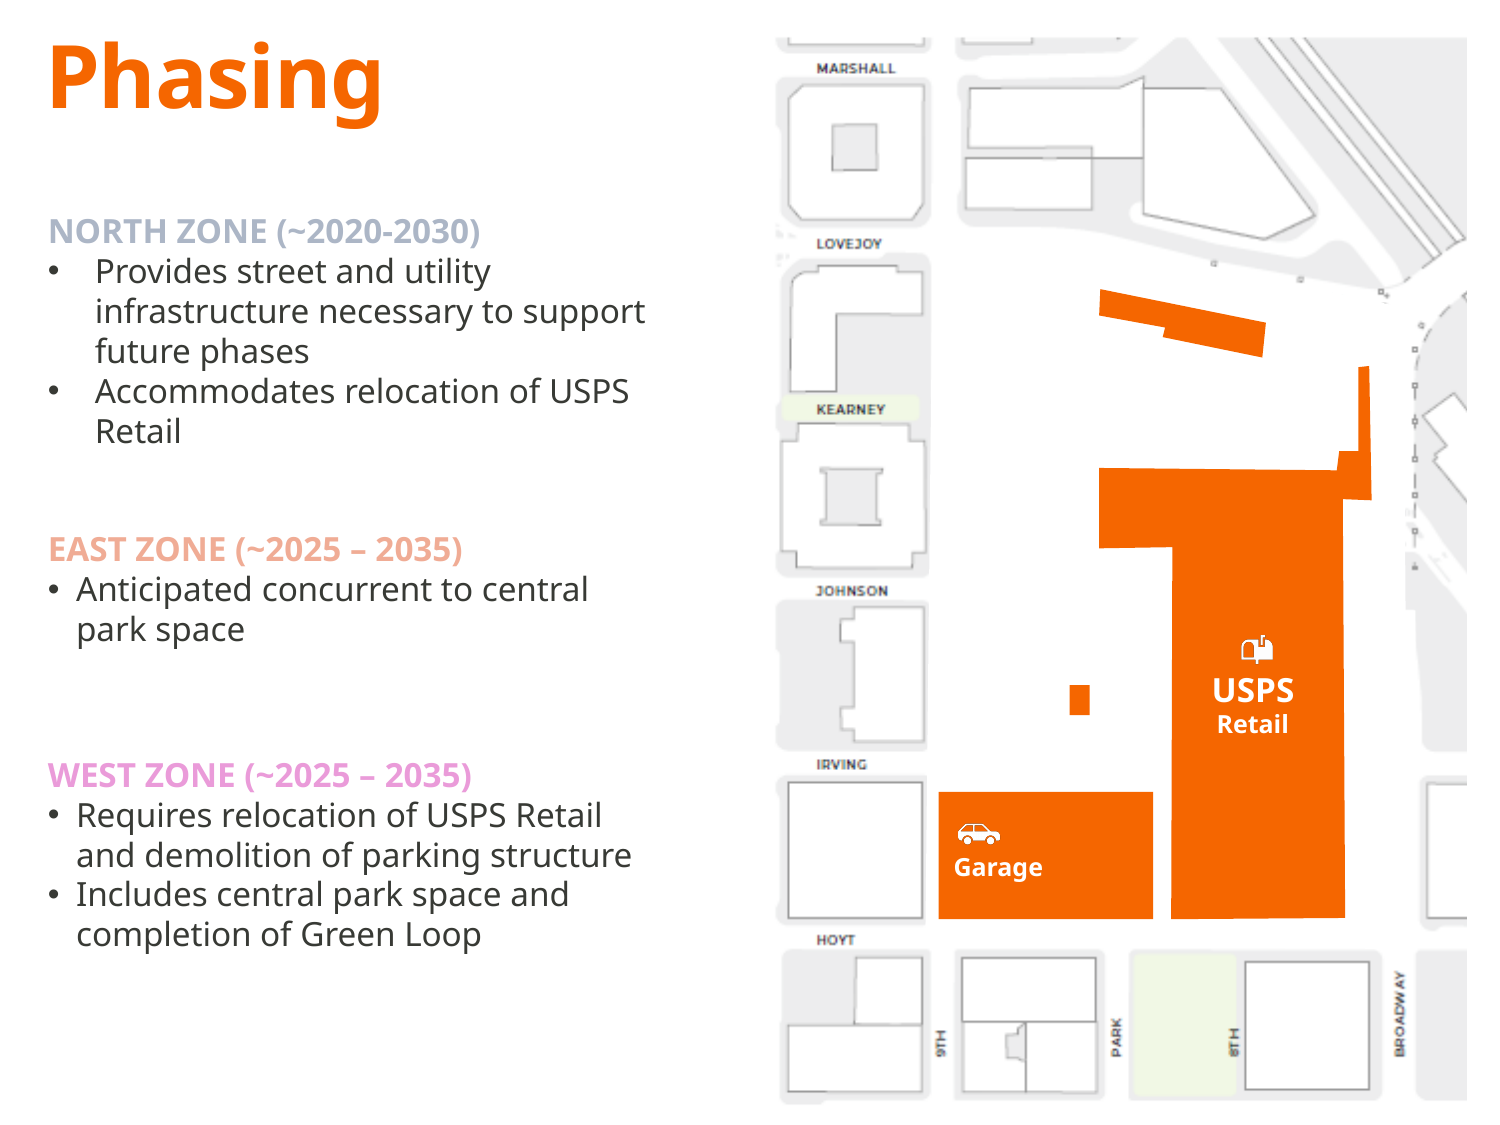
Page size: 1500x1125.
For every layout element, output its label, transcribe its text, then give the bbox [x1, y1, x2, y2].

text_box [936, 791, 1069, 920]
text_box EAST ZONE (~2025 – 2035) Anticipated concurrent to central park space [33, 521, 672, 656]
title Phasing [0, 11, 602, 124]
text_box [1069, 289, 1372, 920]
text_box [1199, 629, 1306, 748]
text_box NORTH ZONE (~2020-2030) Provides street and utility infrastructure necessary to support future phases Accommodates relocation of USPS Retail [33, 202, 672, 458]
text_box WEST ZONE (~2025 – 2035) Requires relocation of USPS Retail and demolition of parking structure Includes central park space and completion of Green Loop [33, 746, 672, 961]
picture [764, 8, 1467, 1117]
